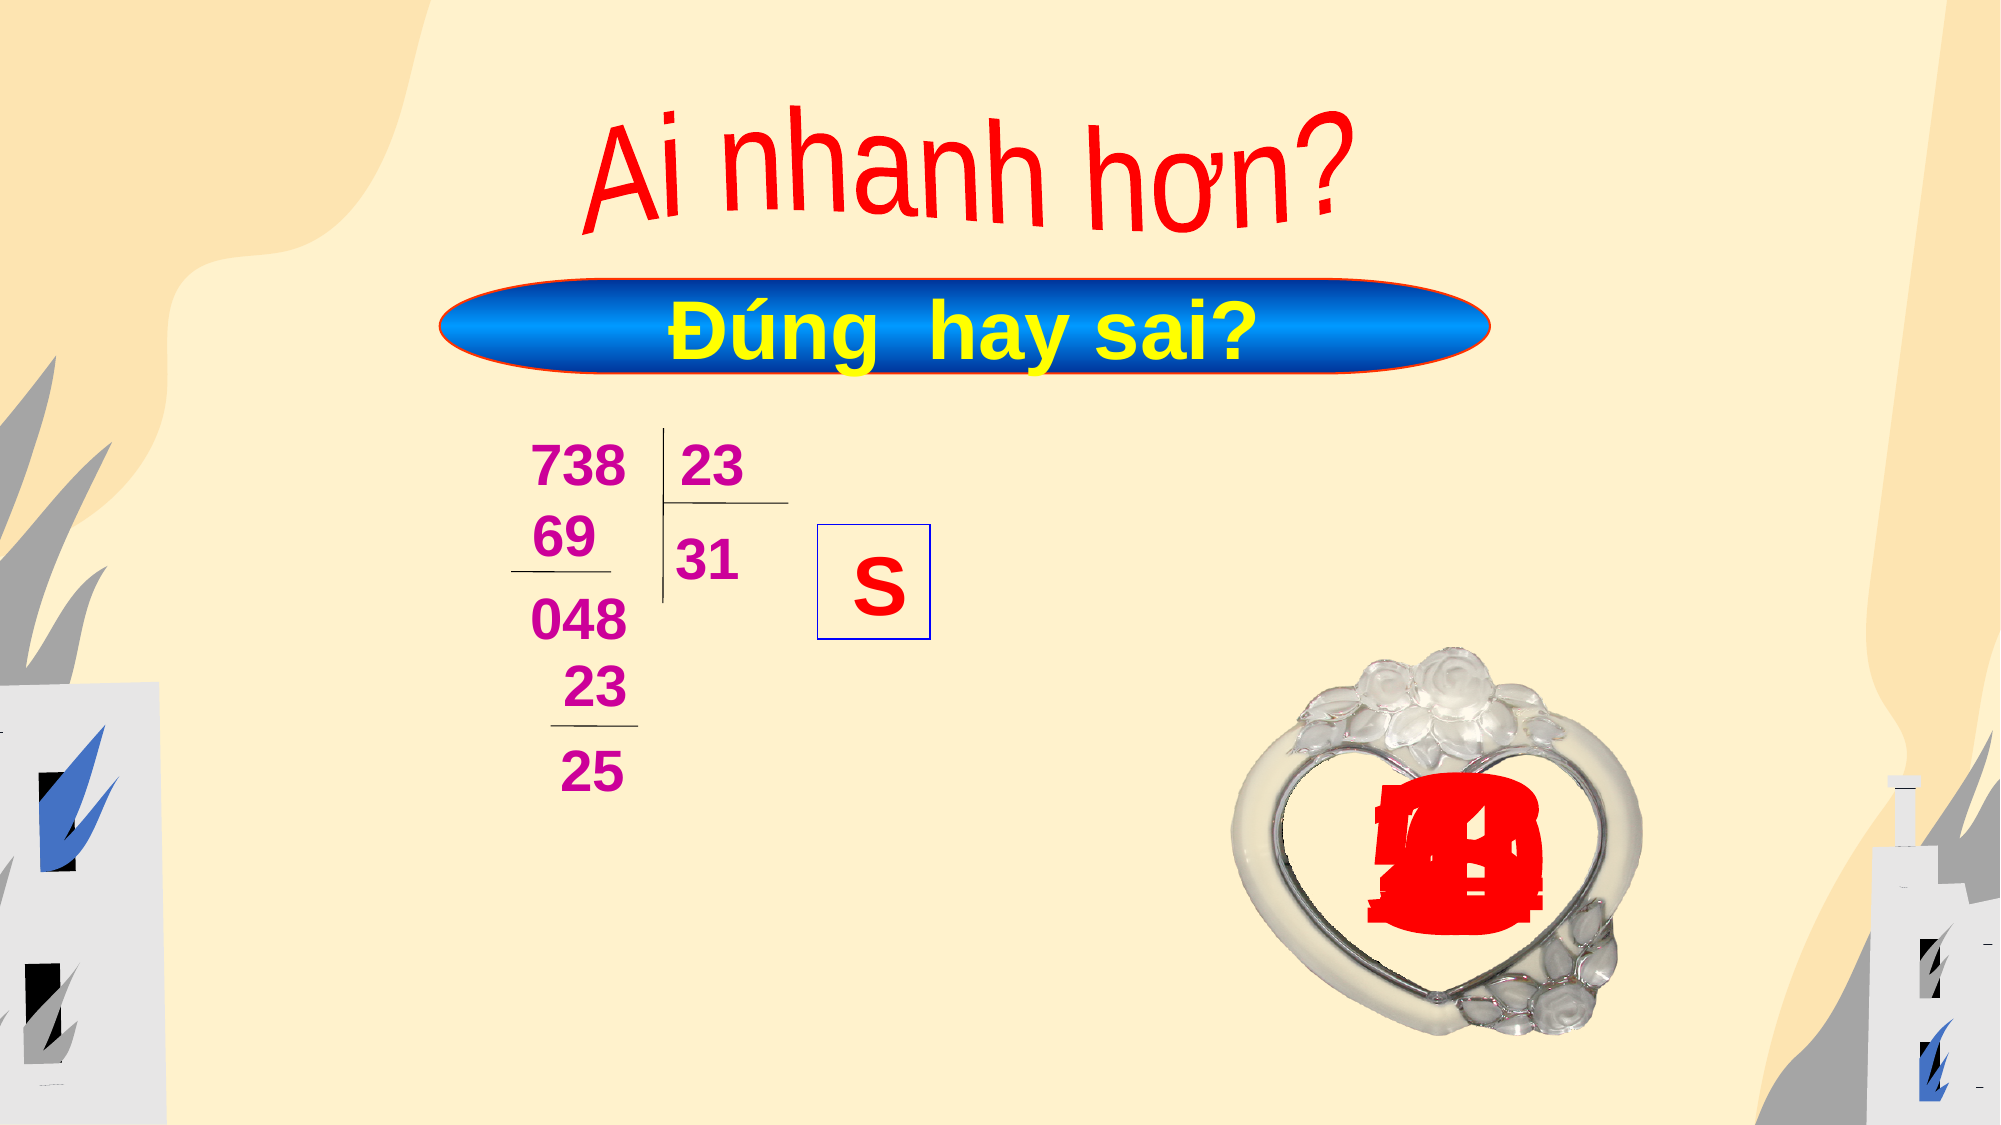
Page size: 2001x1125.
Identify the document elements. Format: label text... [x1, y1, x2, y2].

picture [1230, 647, 1643, 1036]
text_box Đúng hay sai? [439, 278, 1490, 374]
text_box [511, 419, 861, 812]
text_box S [861, 524, 930, 639]
